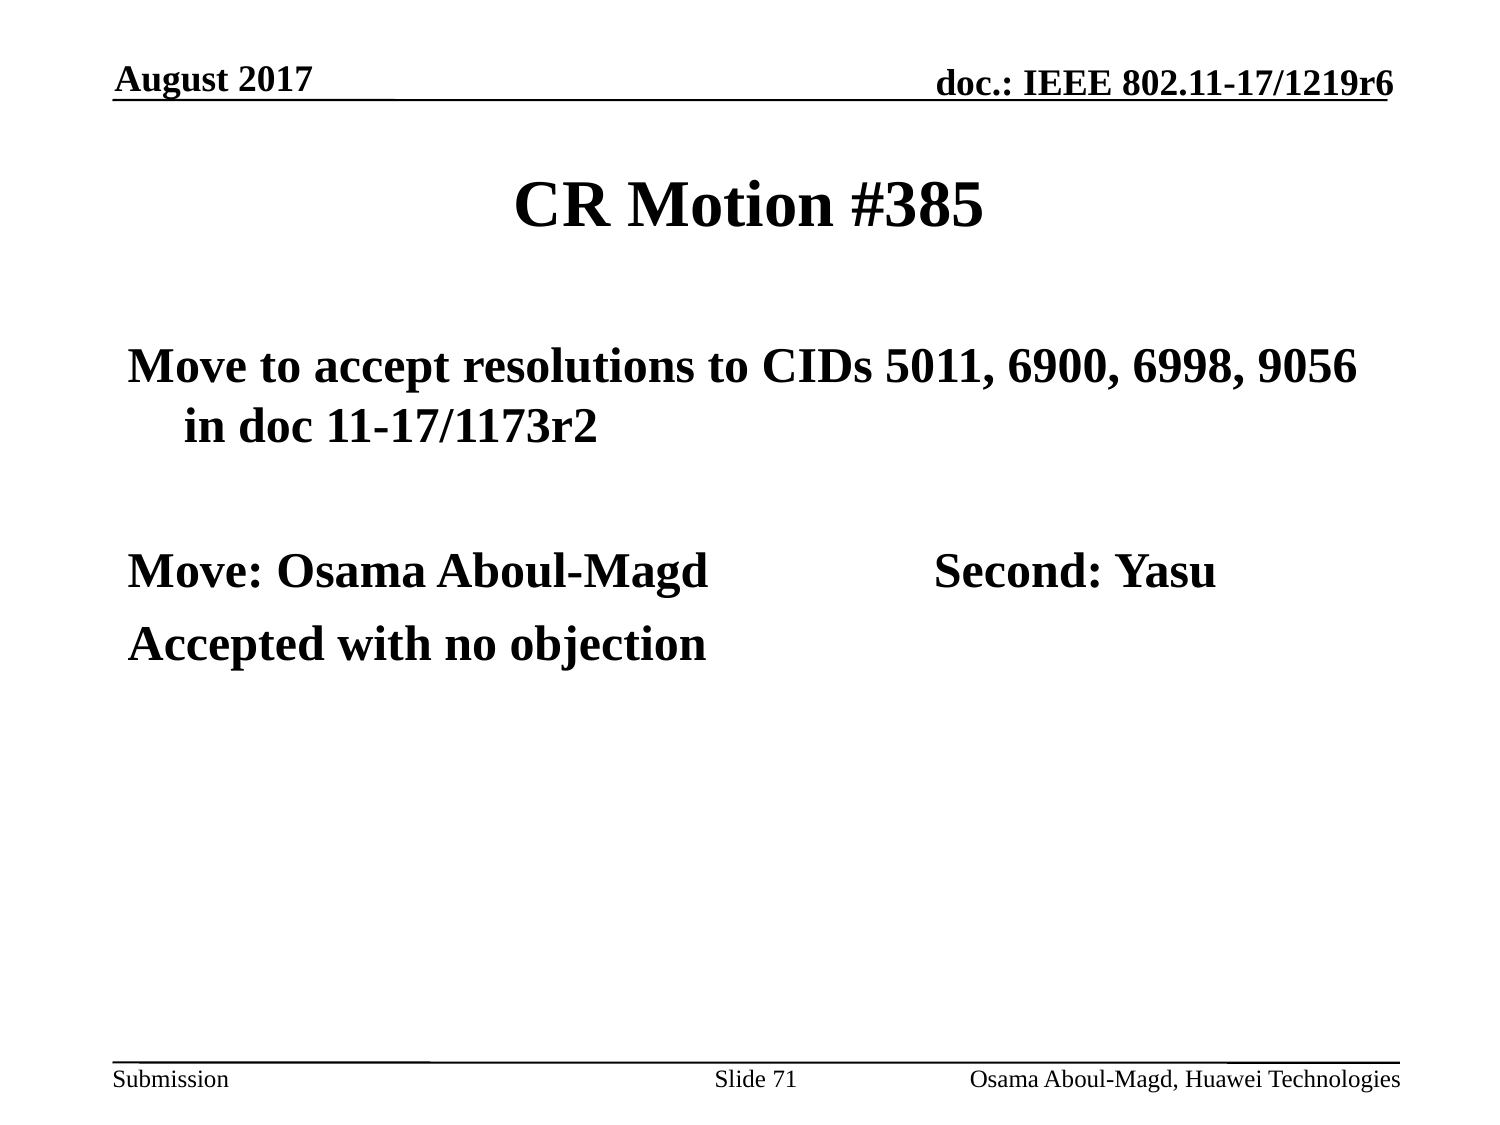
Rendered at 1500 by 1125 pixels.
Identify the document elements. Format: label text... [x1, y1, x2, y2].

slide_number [114, 54, 423, 100]
footer Osama Aboul-Magd, Huawei Technologies [878, 1061, 1402, 1093]
slide_number Slide 71 [712, 1061, 800, 1123]
title CR Motion #385 [112, 112, 1388, 288]
list Move to accept resolutions to CIDs 5011, 6900, 6998, 9056 in doc 11-17/1173r2 Move: Osama Aboul-Magd Second: Yasu Accepted with no objection [112, 324, 1388, 1000]
